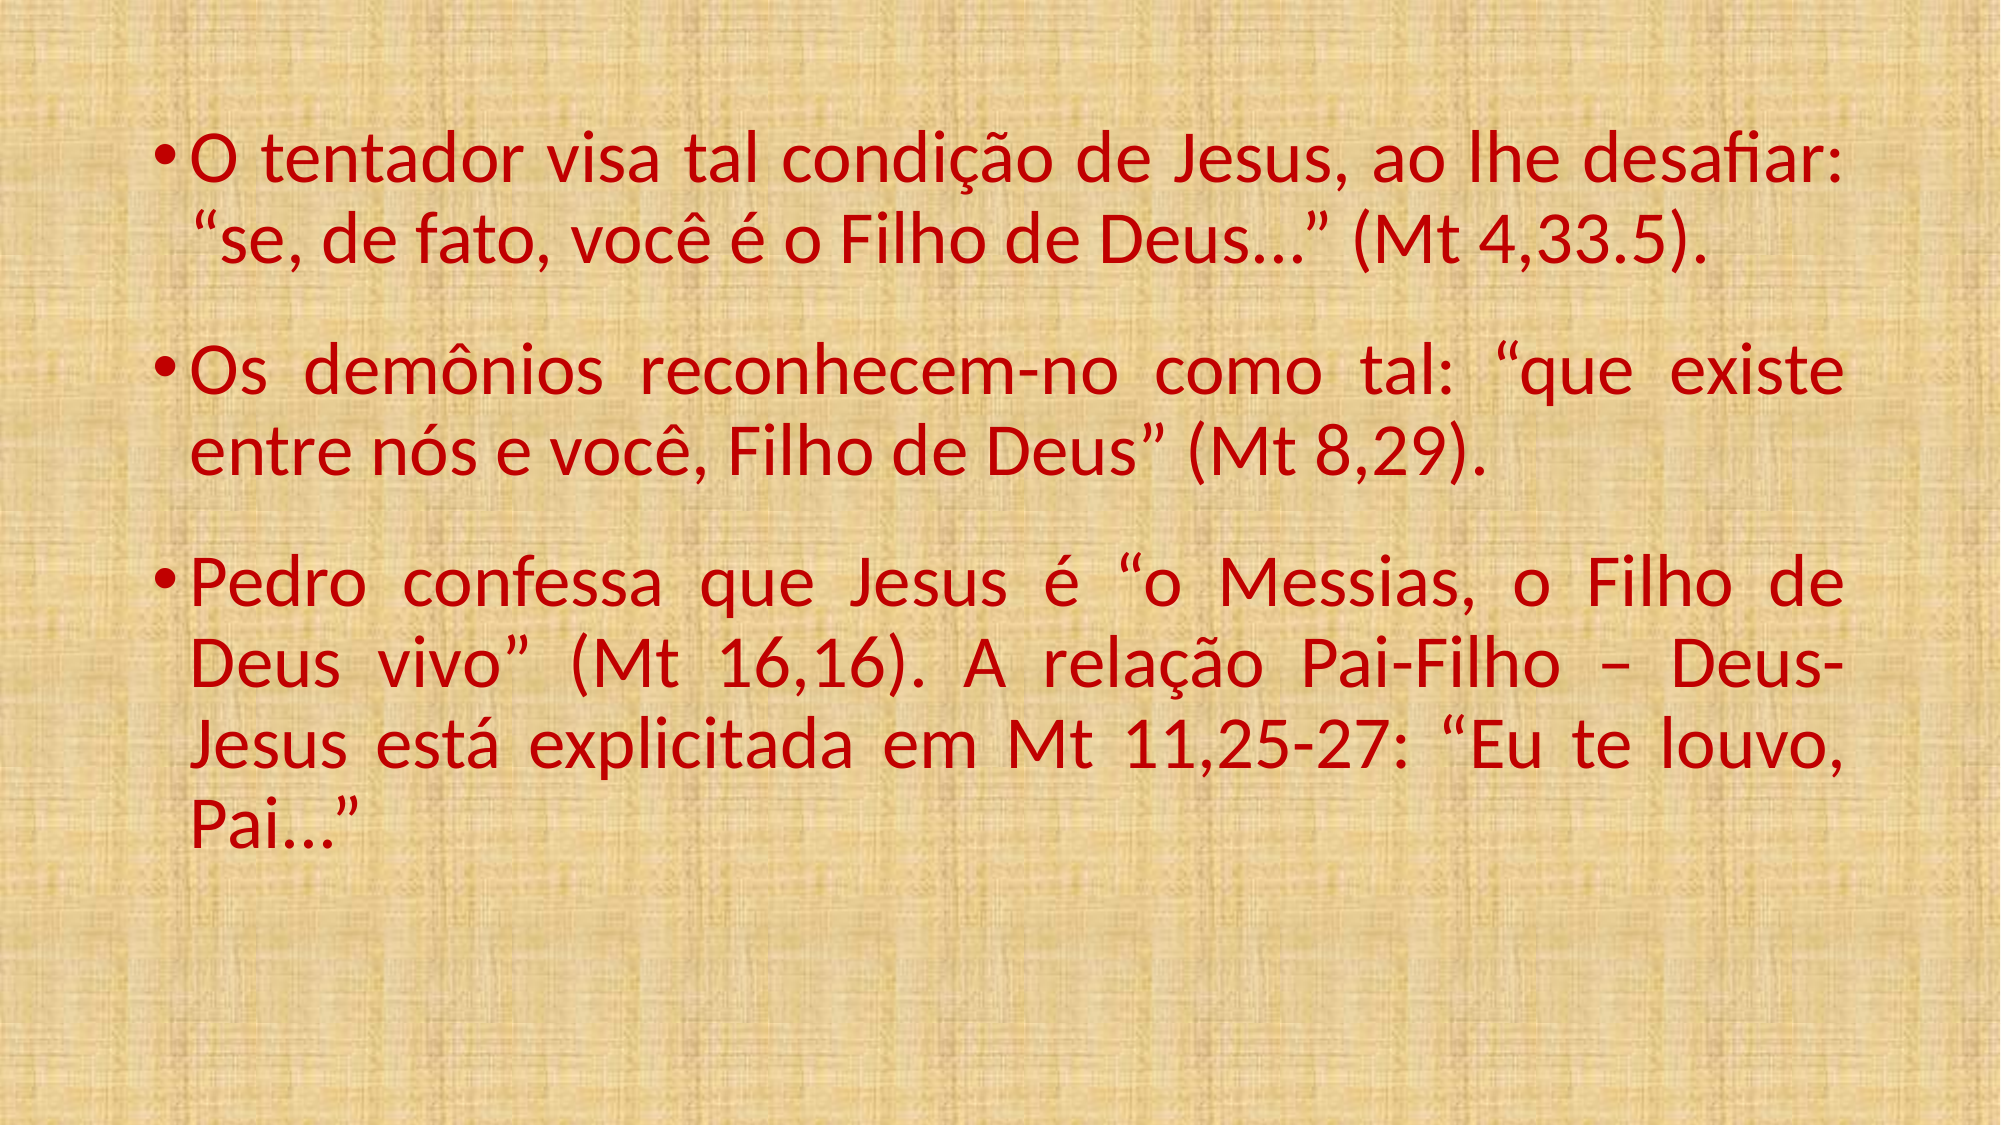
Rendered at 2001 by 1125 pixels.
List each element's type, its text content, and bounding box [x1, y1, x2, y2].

picture [0, 0, 2001, 1125]
list O tentador visa tal condição de Jesus, ao lhe desafiar: “se, de fato, você é o Filho de Deus...” (Mt 4,33.5). Os demônios reconhecem-no como tal: “que existe entre nós e você, Filho de Deus” (Mt 8,29). Pedro confessa que Jesus é “o Messias, o Filho de Deus vivo” (Mt 16,16). A relação Pai-Filho – Deus-Jesus está explicitada em Mt 11,25-27: “Eu te louvo, Pai...” [137, 110, 1863, 1039]
